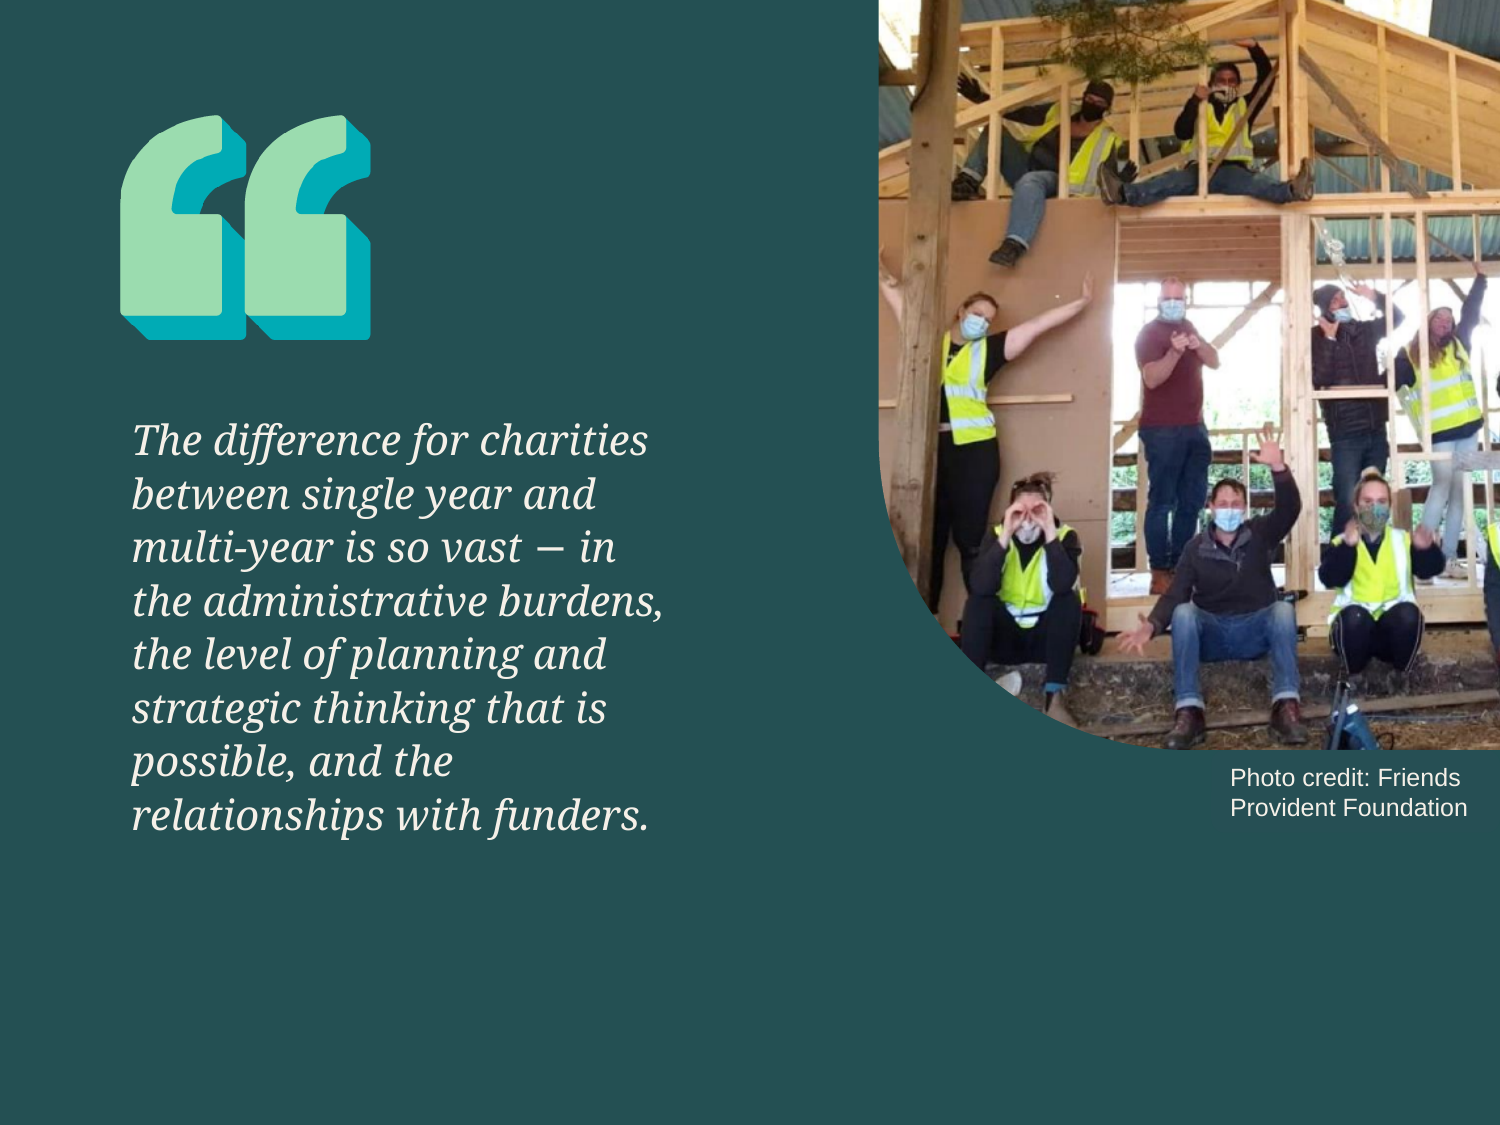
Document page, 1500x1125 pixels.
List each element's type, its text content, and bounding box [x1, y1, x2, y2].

picture [38, 22, 424, 408]
text_box Photo credit: Friends Provident Foundation [1211, 749, 1500, 833]
text_box [877, 0, 1500, 752]
list The difference for charities between single year and multi-year is so vast − in the administrative burdens, the level of planning and strategic thinking that is possible, and the relationships with funders. [56, 410, 670, 851]
